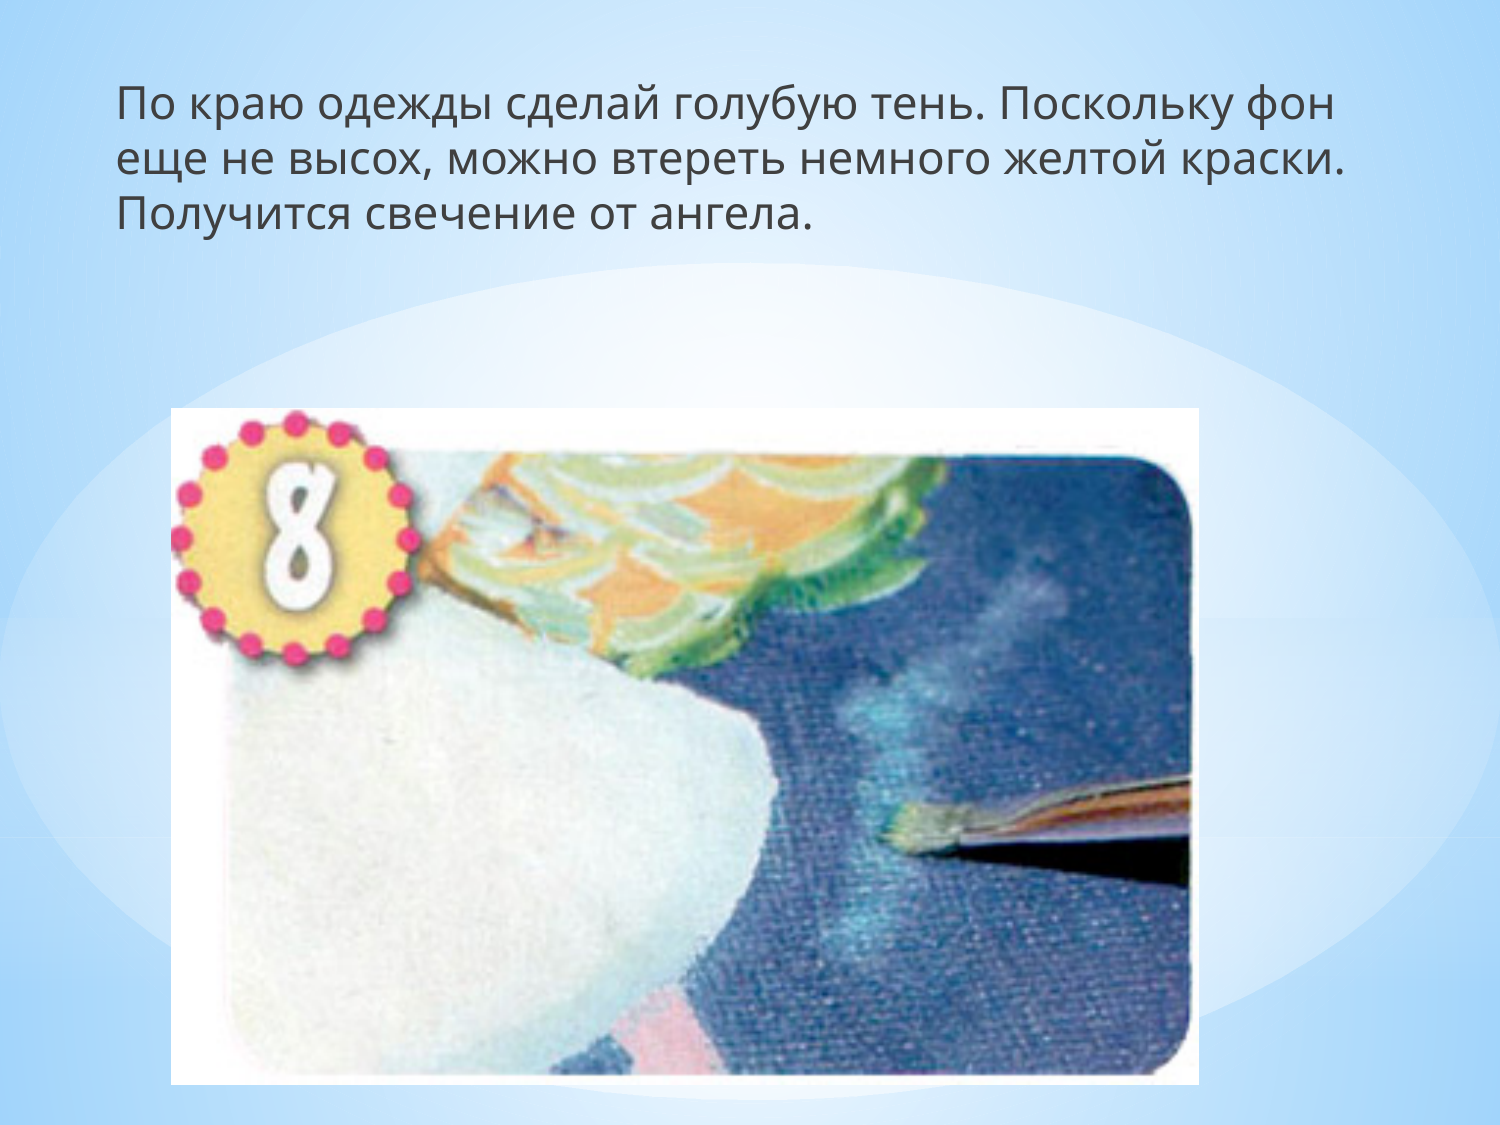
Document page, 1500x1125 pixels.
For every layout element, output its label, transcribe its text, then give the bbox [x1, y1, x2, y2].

picture [170, 408, 1200, 1085]
list По краю одежды сделай голубую тень. Поскольку фон еще не высох, можно втереть немного желтой краски. Получится свечение от ангела. [100, 66, 1451, 421]
